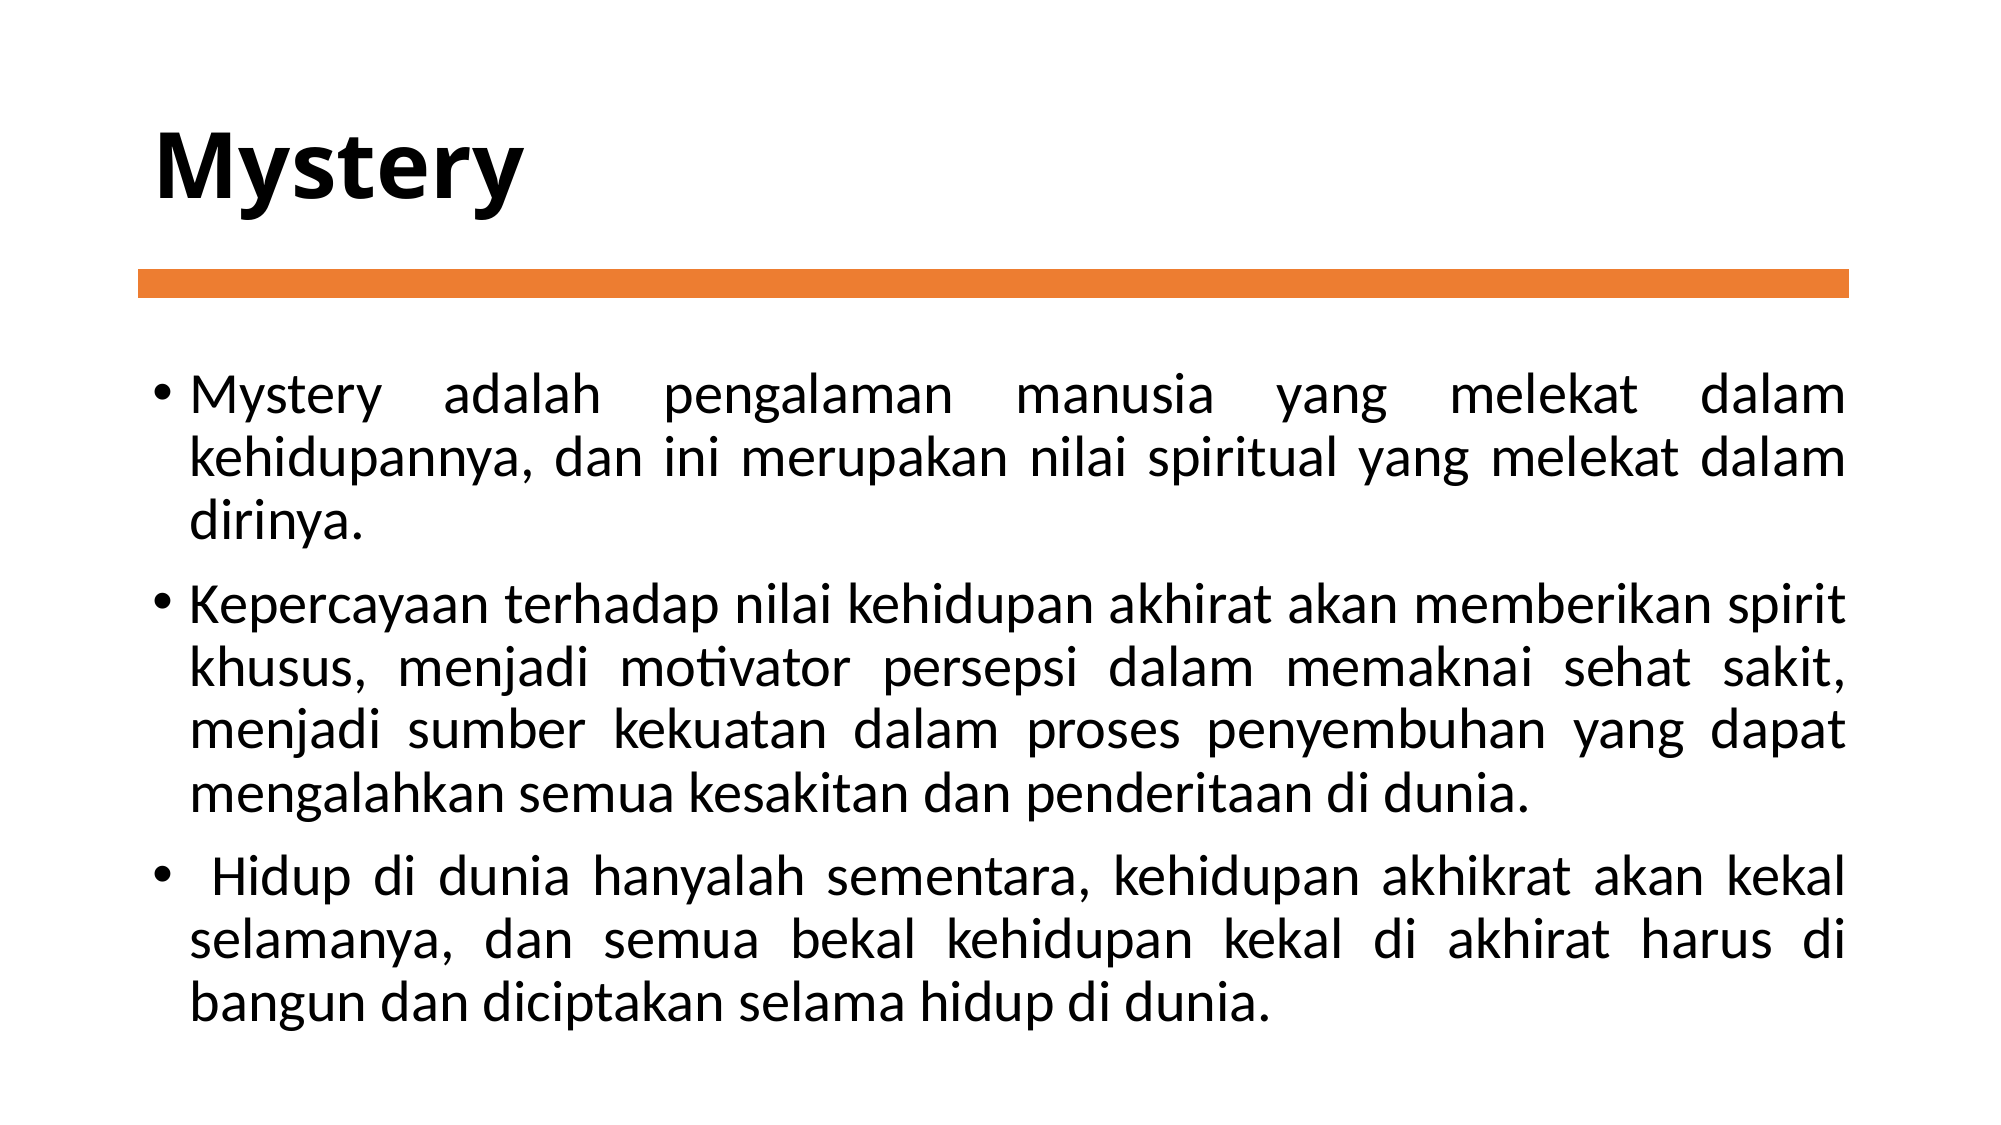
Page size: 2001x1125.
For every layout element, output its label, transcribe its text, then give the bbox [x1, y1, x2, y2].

title Mystery [137, 59, 1863, 278]
list Mystery adalah pengalaman manusia yang melekat dalam kehidupannya, dan ini merupakan nilai spiritual yang melekat dalam dirinya. Kepercayaan terhadap nilai kehidupan akhirat akan memberikan spirit khusus, menjadi motivator persepsi dalam memaknai sehat sakit, menjadi sumber kekuatan dalam proses penyembuhan yang dapat mengalahkan semua kesakitan dan penderitaan di dunia. Hidup di dunia hanyalah sementara, kehidupan akhikrat akan kekal selamanya, dan semua bekal kehidupan kekal di akhirat harus di bangun dan diciptakan selama hidup di dunia. [137, 355, 1863, 1070]
text_box [136, 267, 1851, 300]
